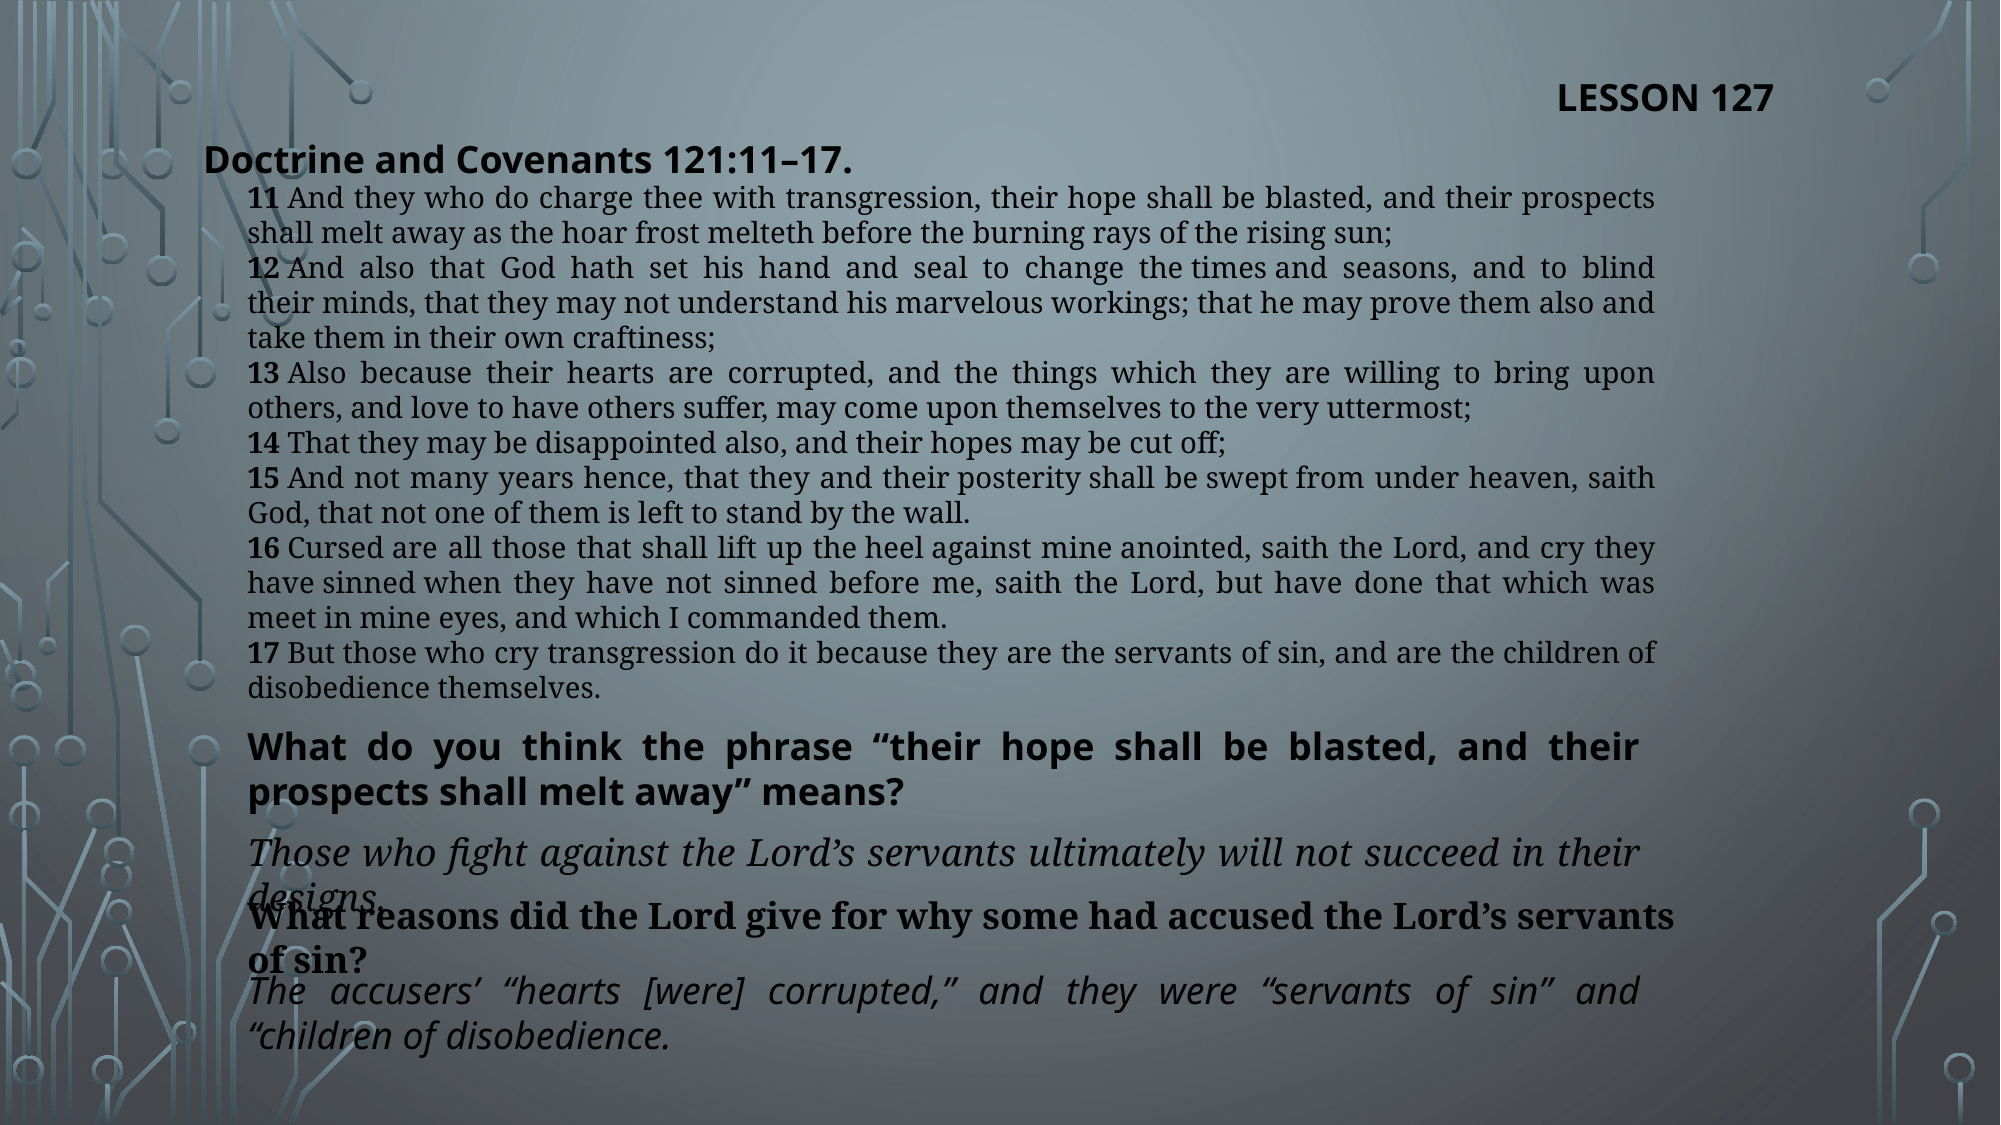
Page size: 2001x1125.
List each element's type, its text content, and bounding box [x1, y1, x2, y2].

text_box What reasons did the Lord give for why some had accused the Lord’s servants of sin? [232, 885, 1738, 988]
text_box LESSON 127 [1541, 66, 1850, 190]
text_box The accusers’ “hearts [were] corrupted,” and they were “servants of sin” and “children of disobedience. [232, 959, 1657, 1065]
text_box Those who fight against the Lord’s servants ultimately will not succeed in their designs. [232, 821, 1657, 885]
text_box Doctrine and Covenants 121:11–17. [188, 128, 869, 189]
text_box 11 And they who do charge thee with transgression, their hope shall be blasted, and their prospects shall melt away as the hoar frost melteth before the burning rays of the rising sun; 12 And also that God hath set his hand and seal to change the times and seasons, and to blind their minds, that they may not understand his marvelous workings; that he may prove them also and take them in their own craftiness; 13 Also because their hearts are corrupted, and the things which they are willing to bring upon others, and love to have others suffer, may come upon themselves to the very uttermost; 14 That they may be disappointed also, and their hopes may be cut off; 15 And not many years hence, that they and their posterity shall be swept from under heaven, saith God, that not one of them is left to stand by the wall. 16 Cursed are all those that shall lift up the heel against mine anointed, saith the Lord, and cry they have sinned when they have not sinned before me, saith the Lord, but have done that which was meet in mine eyes, and which I commanded them. 17 But those who cry transgression do it because they are the servants of sin, and are the children of disobedience themselves. [232, 172, 1672, 712]
text_box What do you think the phrase “their hope shall be blasted, and their prospects shall melt away” means? [232, 715, 1657, 821]
